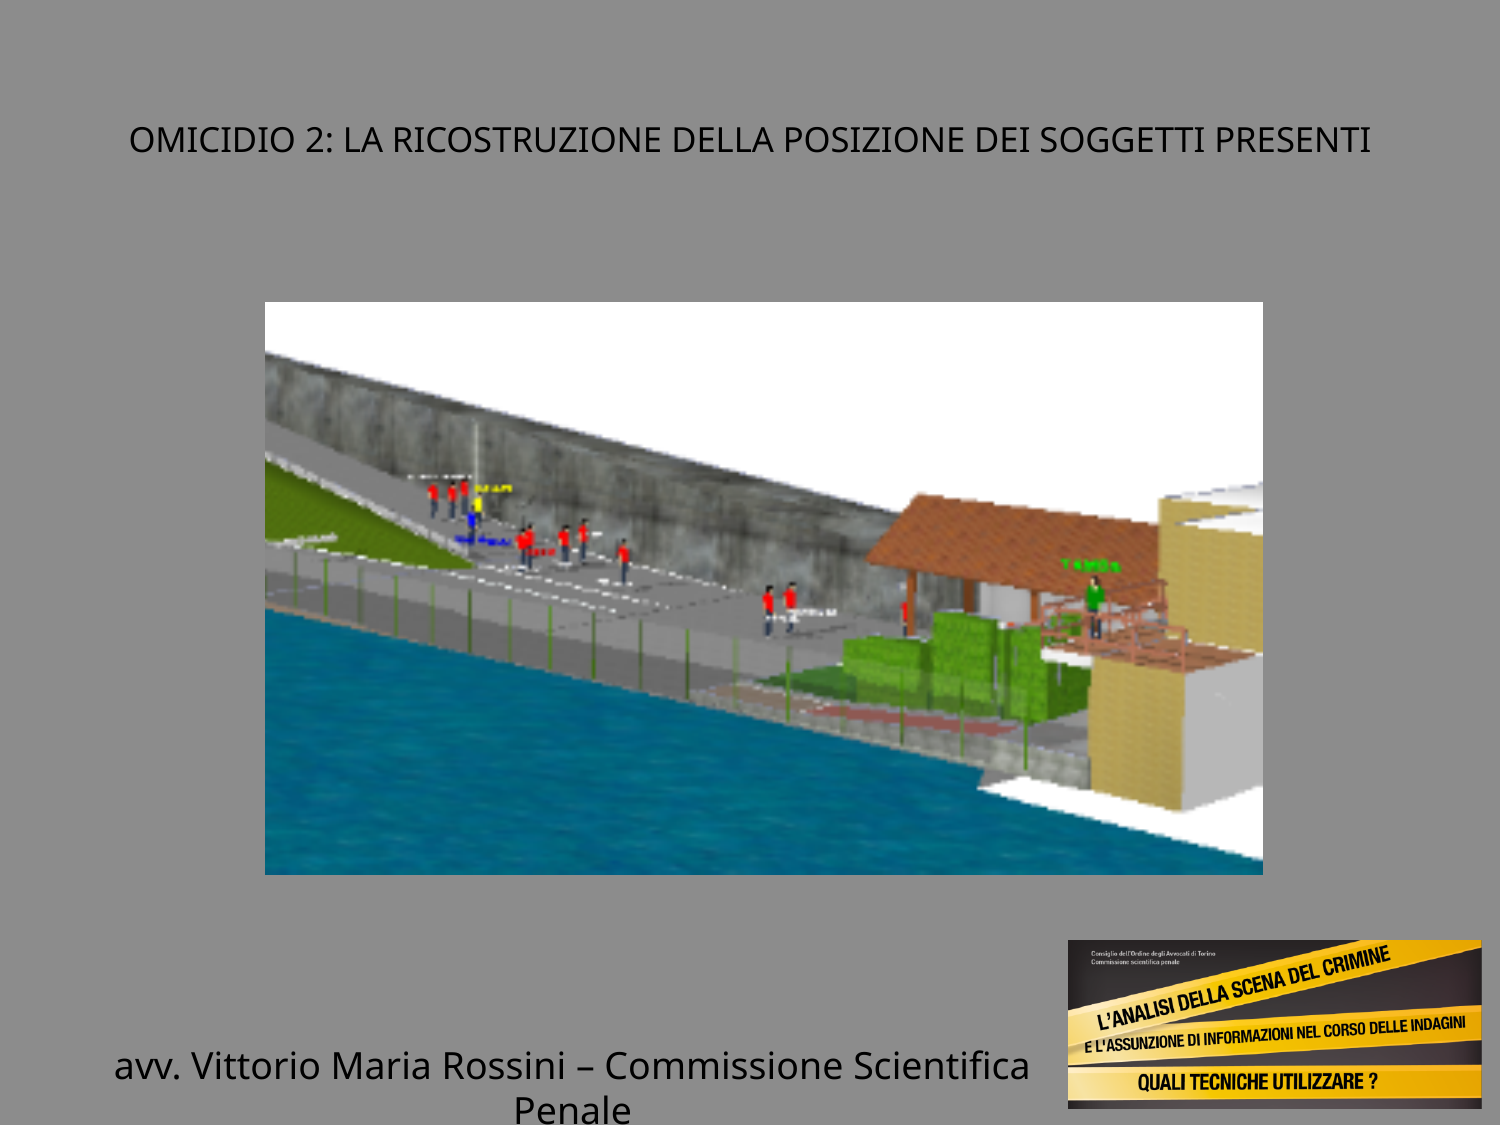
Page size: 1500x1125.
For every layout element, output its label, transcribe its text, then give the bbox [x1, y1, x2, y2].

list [265, 302, 1263, 875]
picture [1068, 940, 1482, 1109]
text_box avv. Vittorio Maria Rossini – Commissione Scientifica Penale [76, 1034, 1069, 1125]
title OMICIDIO 2: LA RICOSTRUZIONE DELLA POSIZIONE DEI SOGGETTI PRESENTI [75, 45, 1425, 233]
